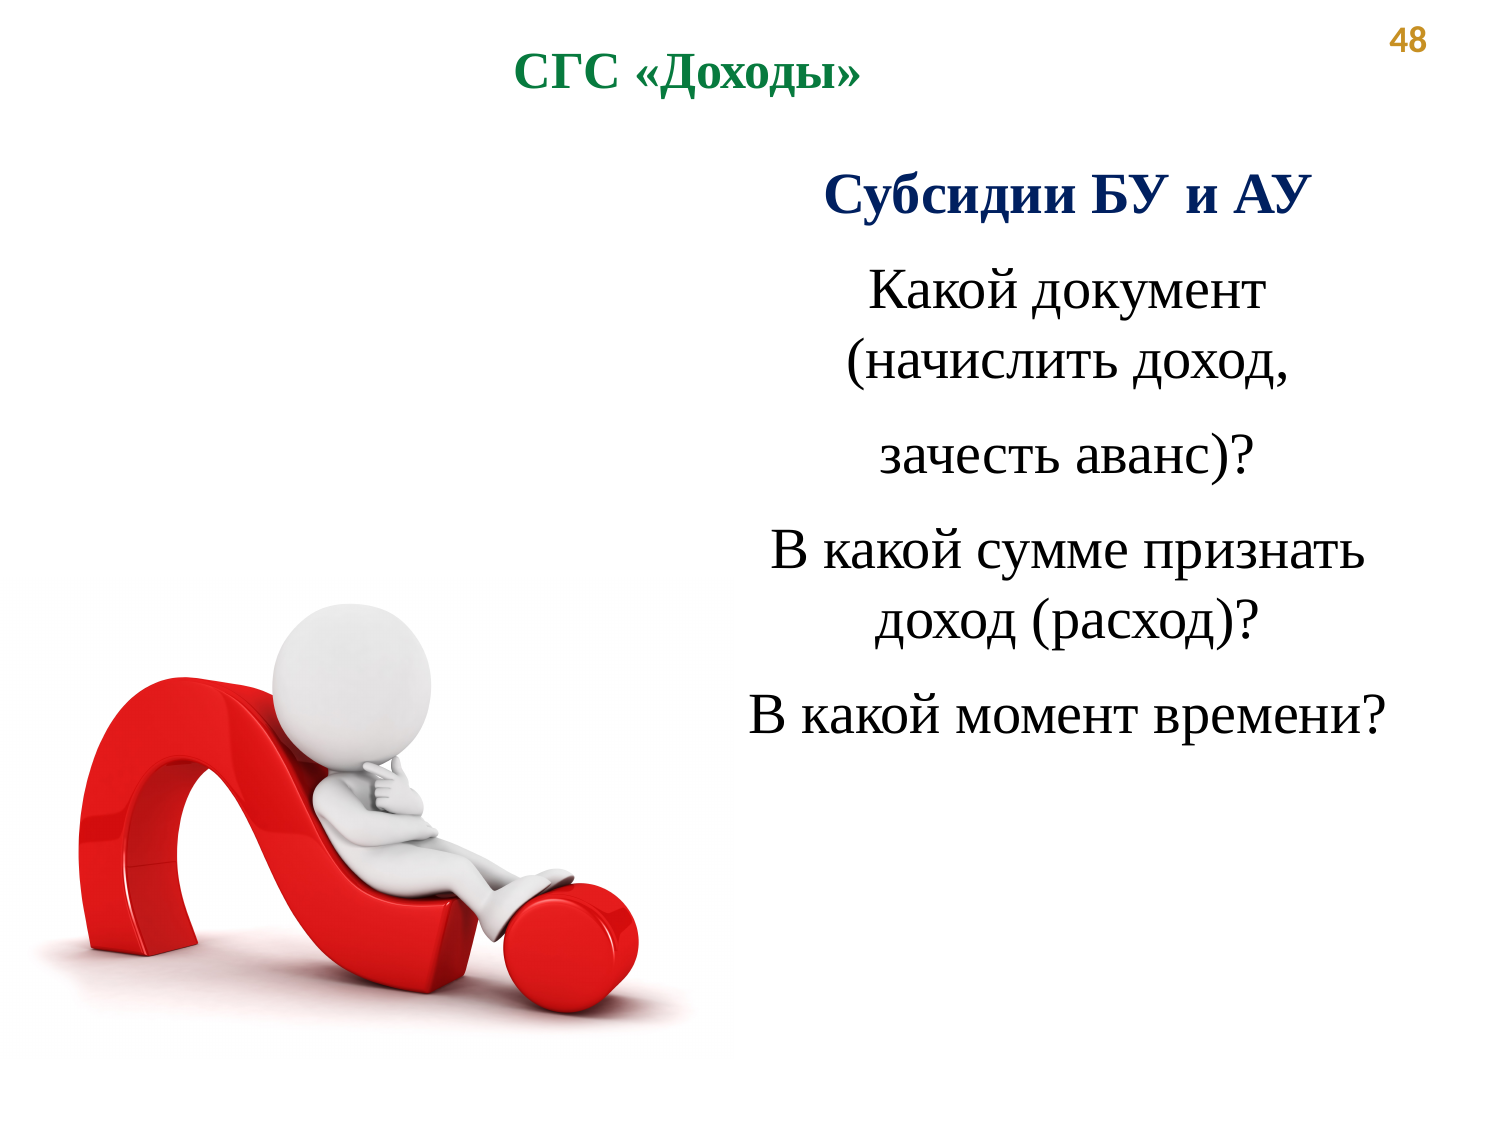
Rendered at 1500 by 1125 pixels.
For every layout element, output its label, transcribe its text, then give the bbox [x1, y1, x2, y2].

text_box СГС «Доходы» [484, 28, 892, 106]
slide_number 48 [1374, 8, 1474, 68]
picture [0, 576, 734, 1059]
text_box Субсидии БУ и АУ Какой документ (начислить доход, зачесть аванс)? В какой сумме признать доход (расход)? В какой момент времени? [711, 147, 1425, 786]
